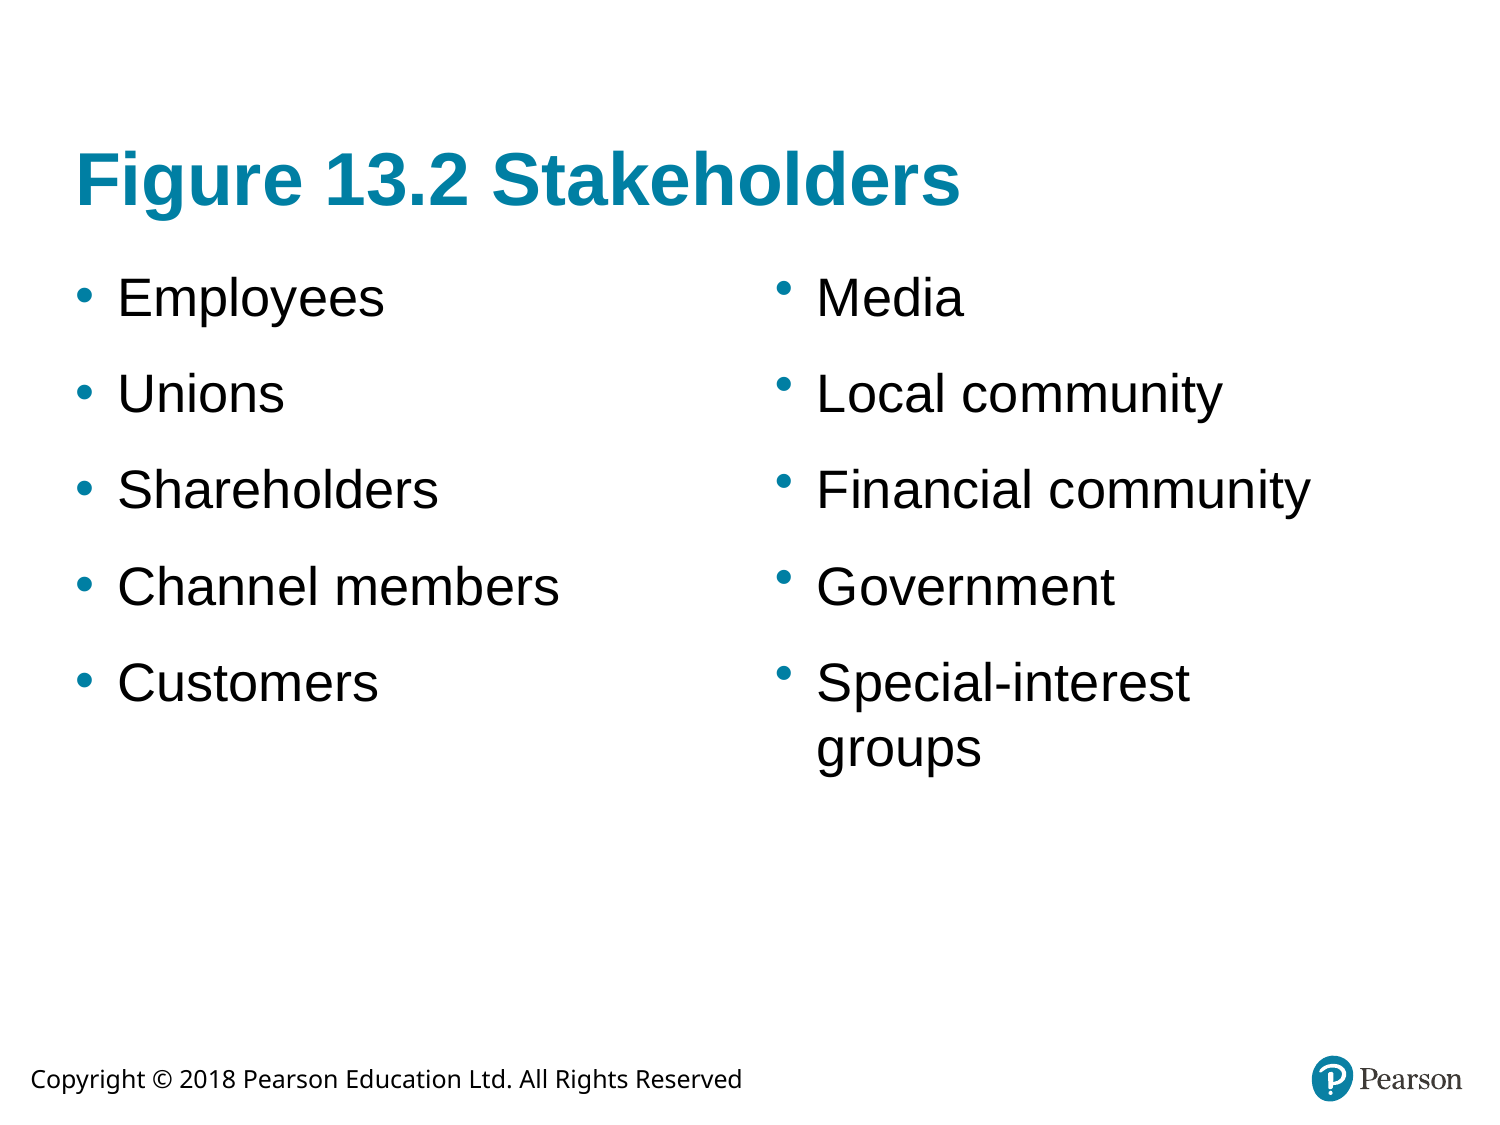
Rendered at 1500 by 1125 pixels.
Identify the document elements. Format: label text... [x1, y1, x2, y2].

list Media Local community Financial community Government Special-interest groups [774, 262, 1313, 850]
list Employees Unions Shareholders Channel members Customers [75, 262, 588, 825]
title Figure 13.2 Stakeholders [75, 40, 1425, 221]
